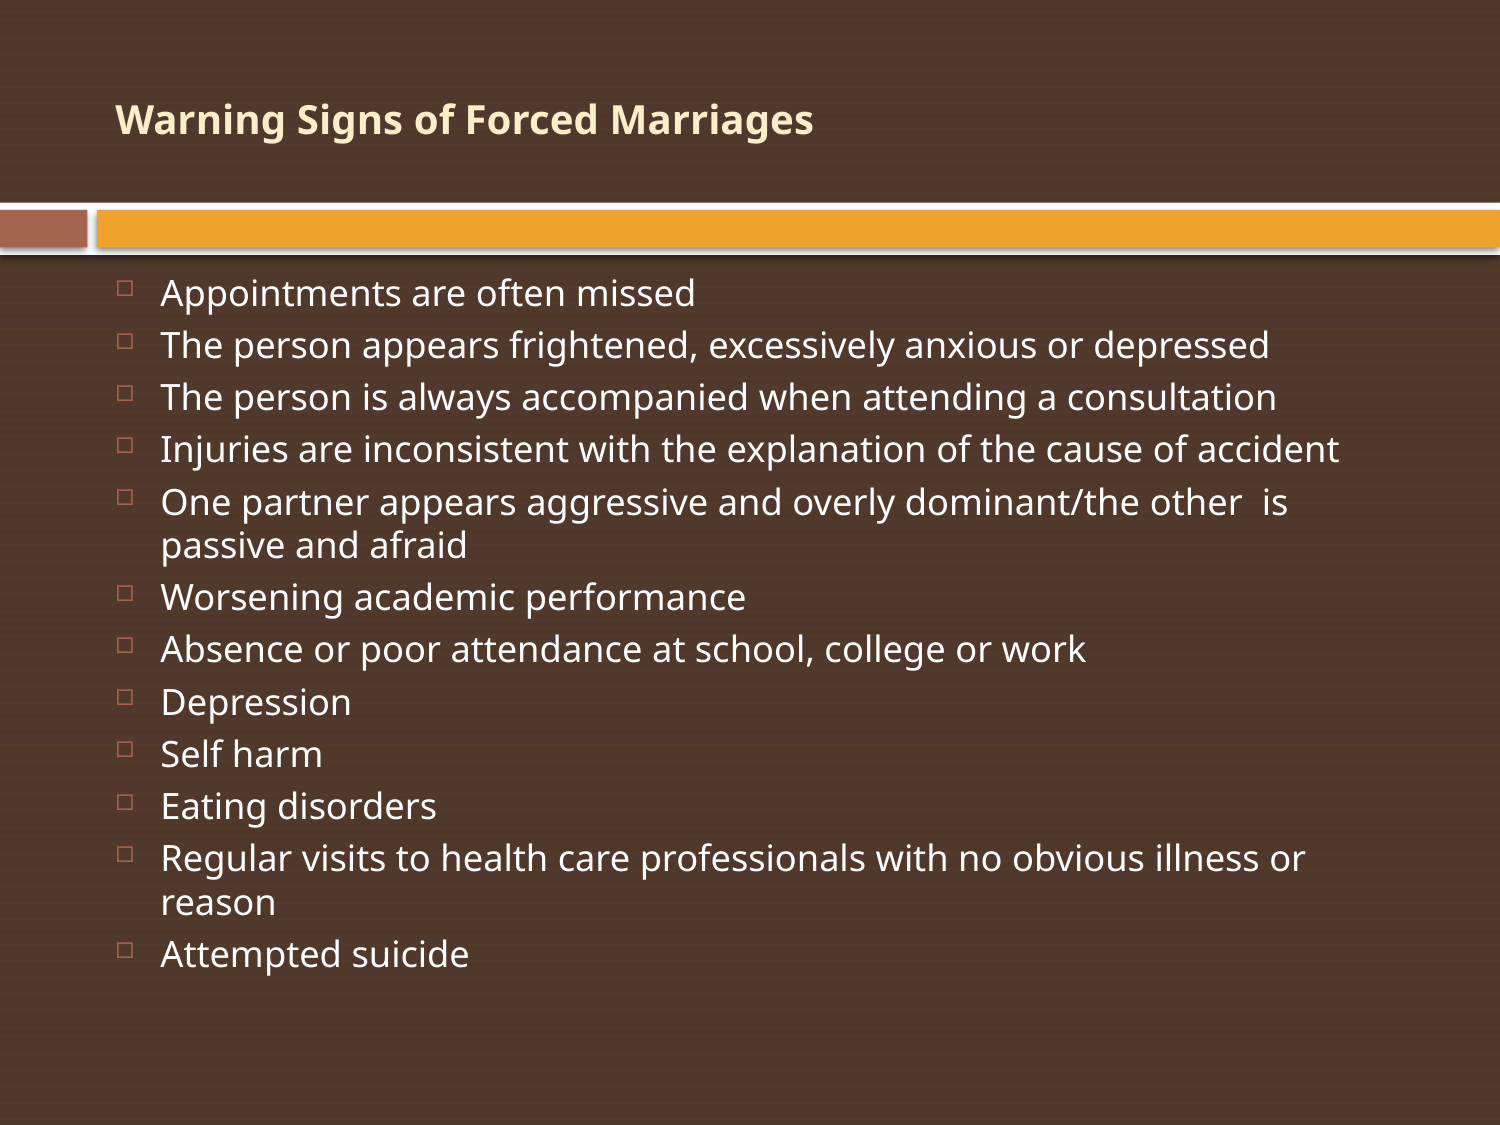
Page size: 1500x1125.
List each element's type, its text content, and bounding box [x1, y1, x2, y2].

list Appointments are often missed The person appears frightened, excessively anxious or depressed The person is always accompanied when attending a consultation Injuries are inconsistent with the explanation of the cause of accident One partner appears aggressive and overly dominant/the other is passive and afraid Worsening academic performance Absence or poor attendance at school, college or work Depression Self harm Eating disorders Regular visits to health care professionals with no obvious illness or reason Attempted suicide [100, 262, 1439, 1001]
title Warning Signs of Forced Marriages [100, 37, 1439, 201]
